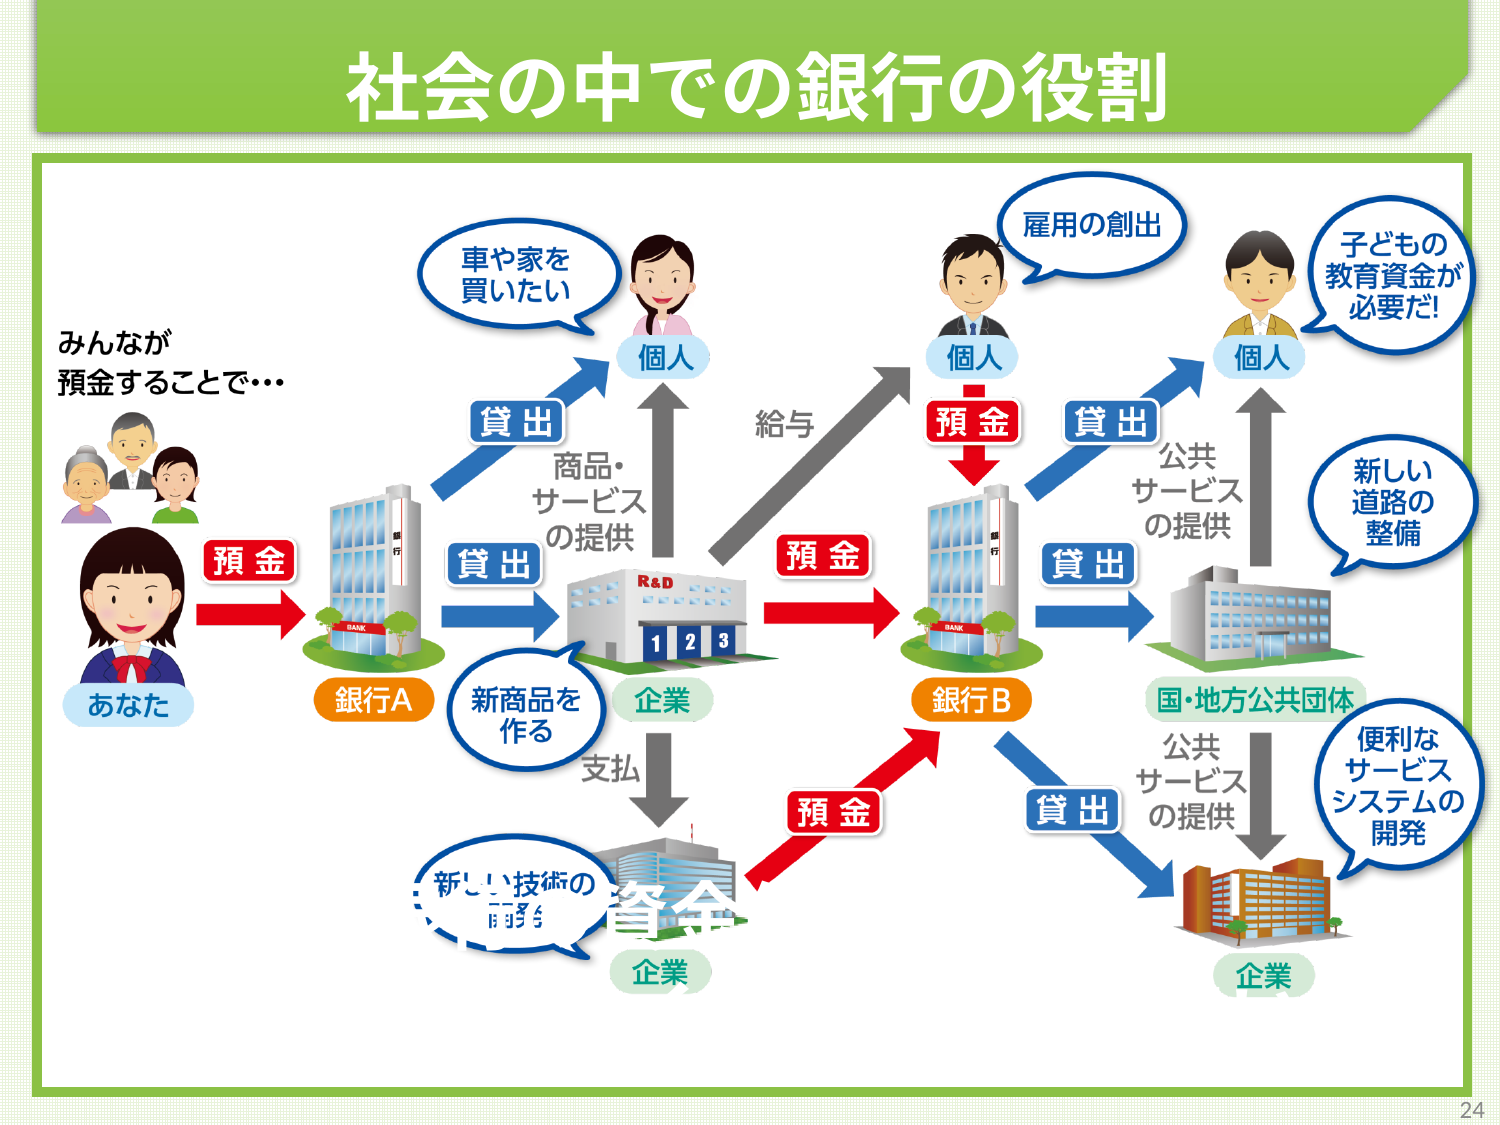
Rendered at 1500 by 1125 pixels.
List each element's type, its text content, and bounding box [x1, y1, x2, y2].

text_box 社会の中での銀行の役割 [36, 23, 1479, 112]
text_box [0, 829, 1500, 1092]
picture [34, 112, 1500, 829]
